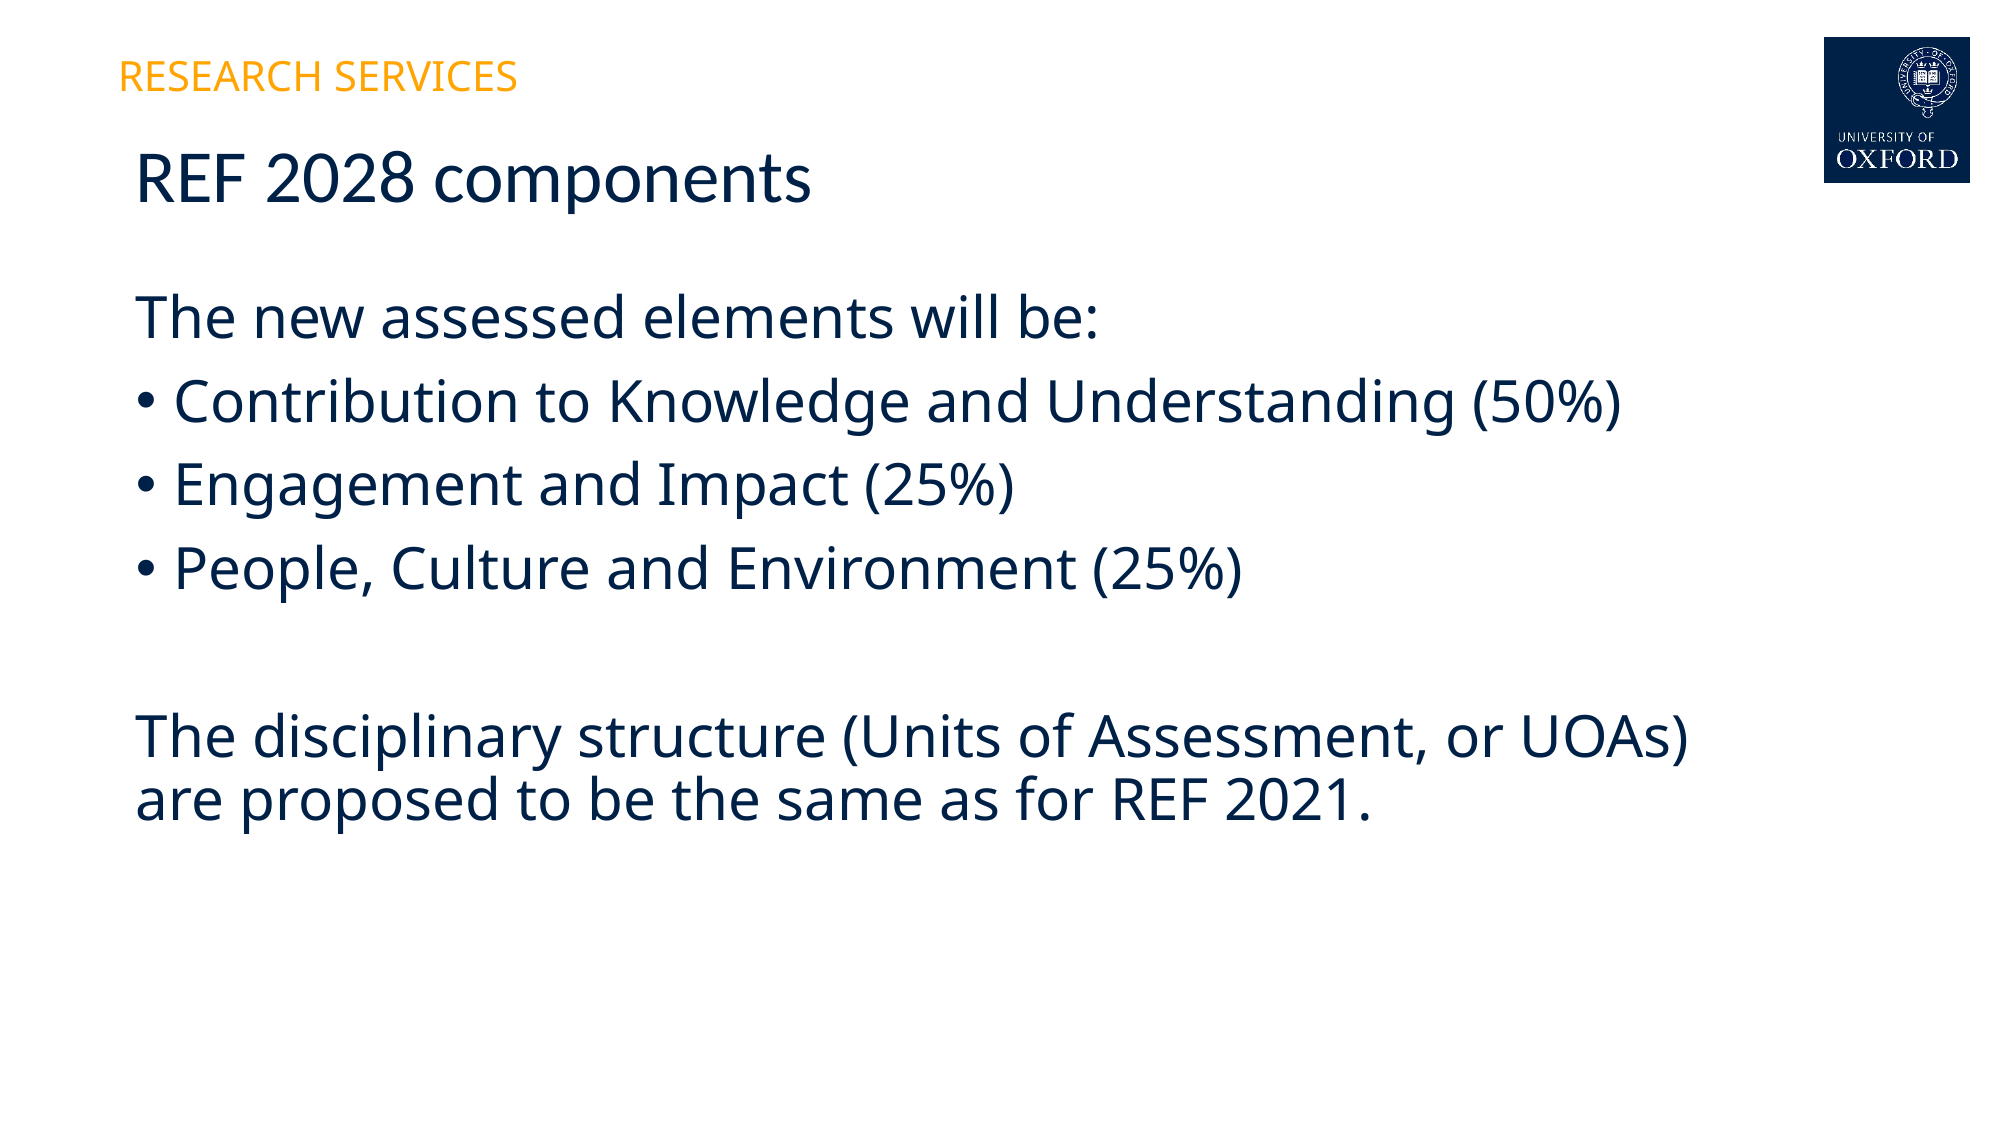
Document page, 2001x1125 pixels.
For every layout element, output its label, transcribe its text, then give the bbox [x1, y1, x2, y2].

list The new assessed elements will be: Contribution to Knowledge and Understanding (50%) Engagement and Impact (25%) People, Culture and Environment (25%) The disciplinary structure (Units of Assessment, or UOAs) are proposed to be the same as for REF 2021. [121, 280, 1773, 995]
picture [1824, 37, 1970, 183]
title REF 2028 components [121, 130, 1773, 280]
